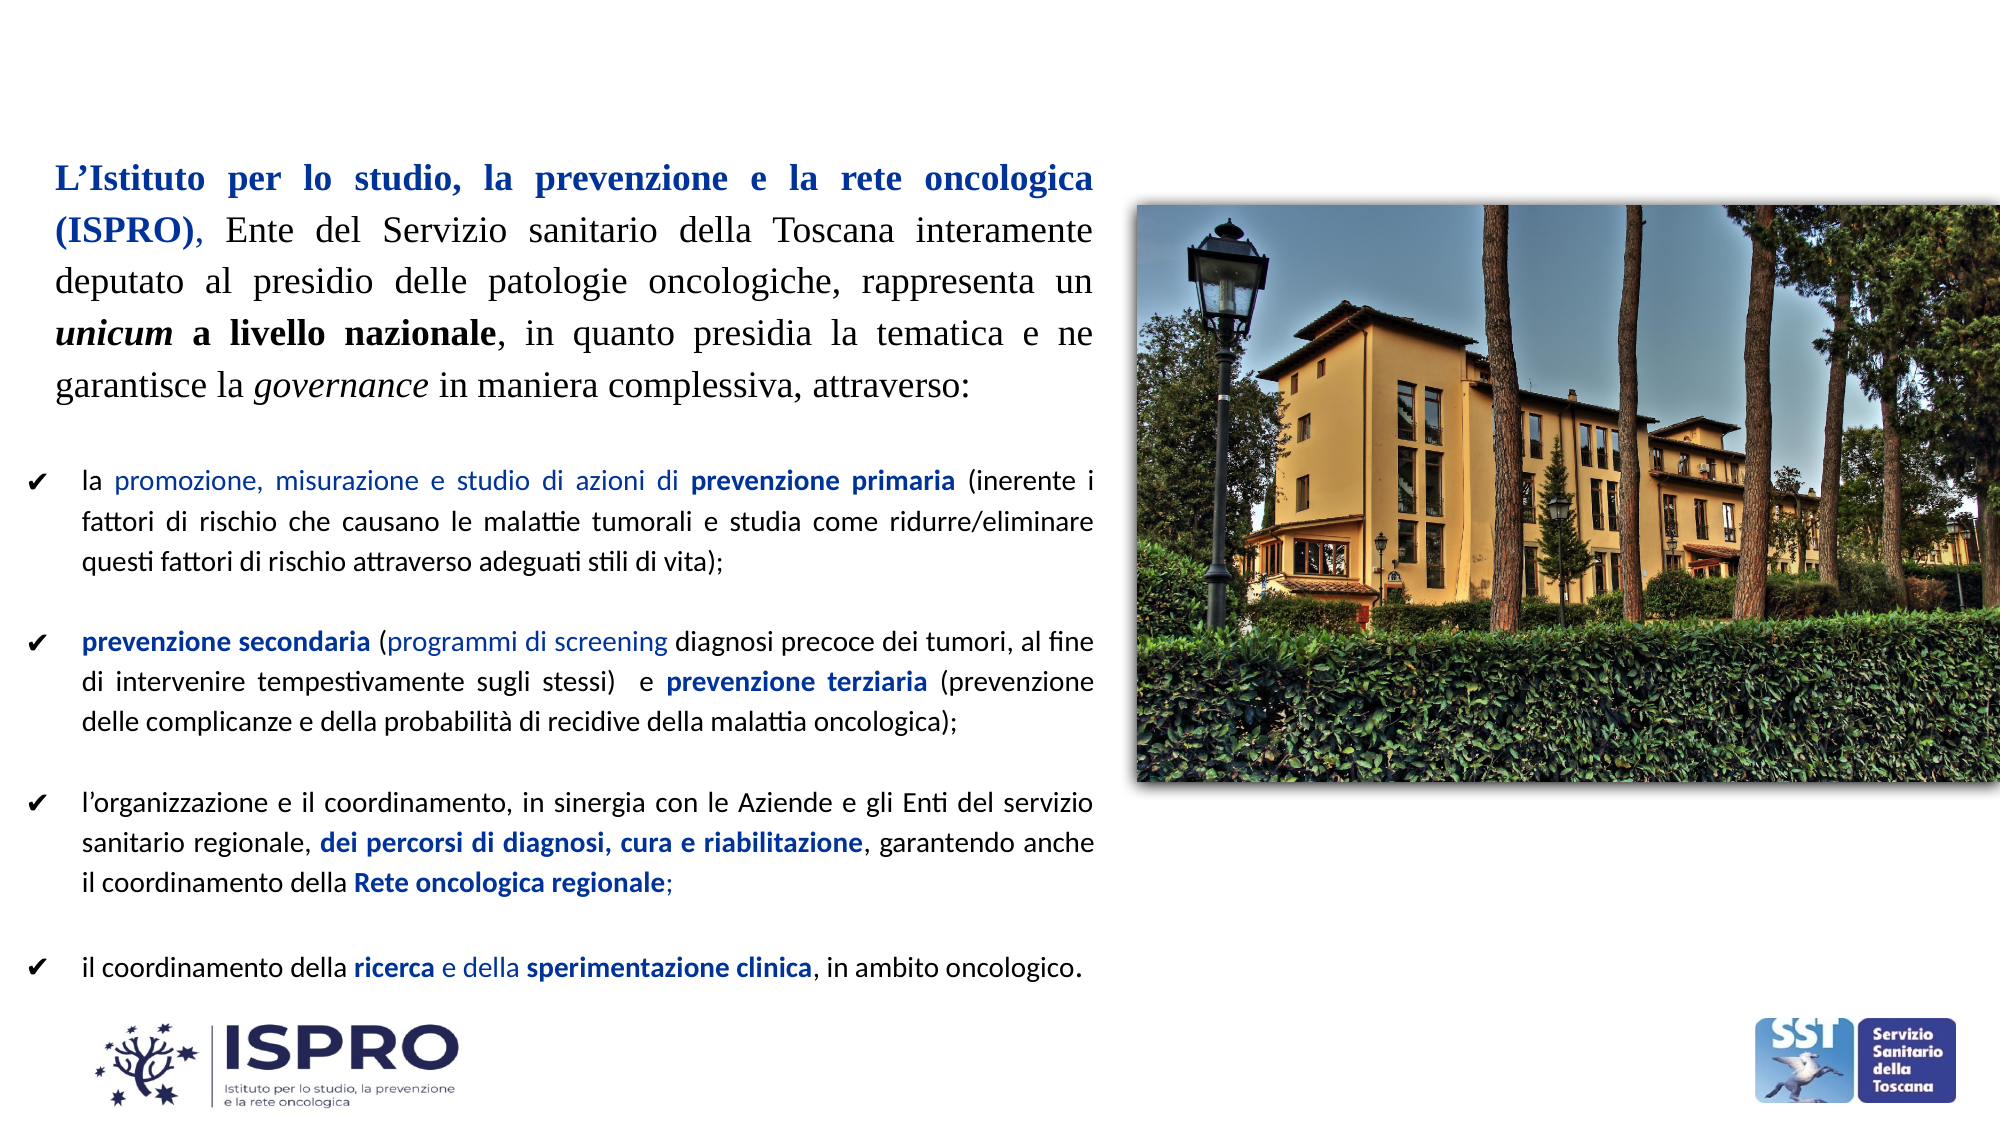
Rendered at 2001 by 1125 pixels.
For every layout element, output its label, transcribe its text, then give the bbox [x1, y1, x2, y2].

picture [1137, 205, 2000, 782]
text_box L’Istituto per lo studio, la prevenzione e la rete oncologica (ISPRO), Ente del Servizio sanitario della Toscana interamente deputato al presidio delle patologie oncologiche, rappresenta un unicum a livello nazionale, in quanto presidia la tematica e ne garantisce la governance in maniera complessiva, attraverso: la promozione, misurazione e studio di azioni di prevenzione primaria (inerente i fattori di rischio che causano le malattie tumorali e studia come ridurre/eliminare questi fattori di rischio attraverso adeguati stili di vita); prevenzione secondaria (programmi di screening diagnosi precoce dei tumori, al fine di intervenire tempestivamente sugli stessi) e prevenzione terziaria (prevenzione delle complicanze e della probabilità di recidive della malattia oncologica); l’organizzazione e il coordinamento, in sinergia con le Aziende e gli Enti del servizio sanitario regionale, dei percorsi di diagnosi, cura e riabilitazione, garantendo anche il coordinamento della Rete oncologica regionale; il coordinamento della ricerca e della sperimentazione clinica, in ambito oncologico. [10, 84, 1110, 1040]
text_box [54, 1006, 1956, 1123]
